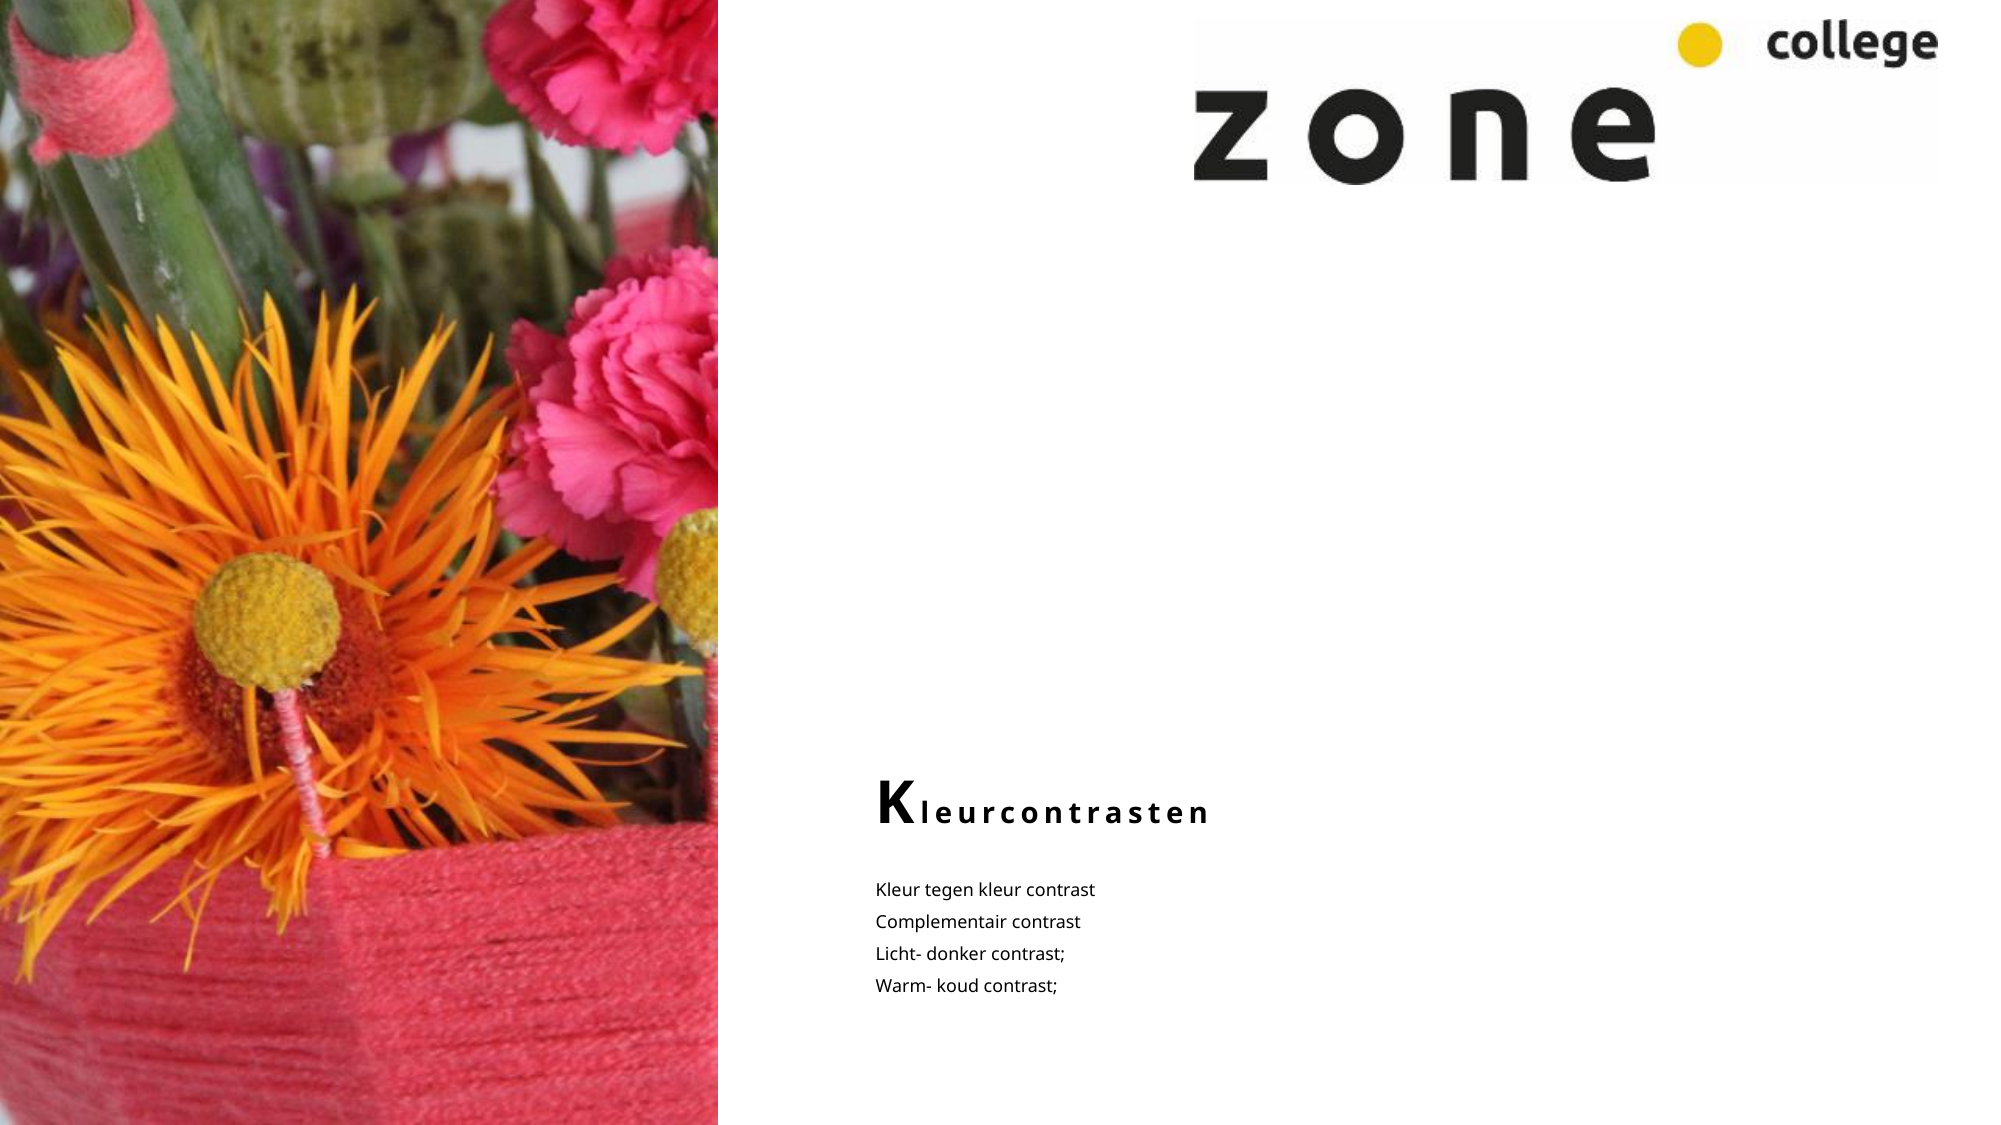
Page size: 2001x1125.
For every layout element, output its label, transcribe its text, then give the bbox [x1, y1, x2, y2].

picture [1194, 19, 1938, 185]
picture [0, 0, 718, 1125]
title Kleurcontrasten Kleur tegen kleur contrast Complementair contrast Licht- donker contrast; Warm- koud contrast; [860, 645, 2000, 1058]
